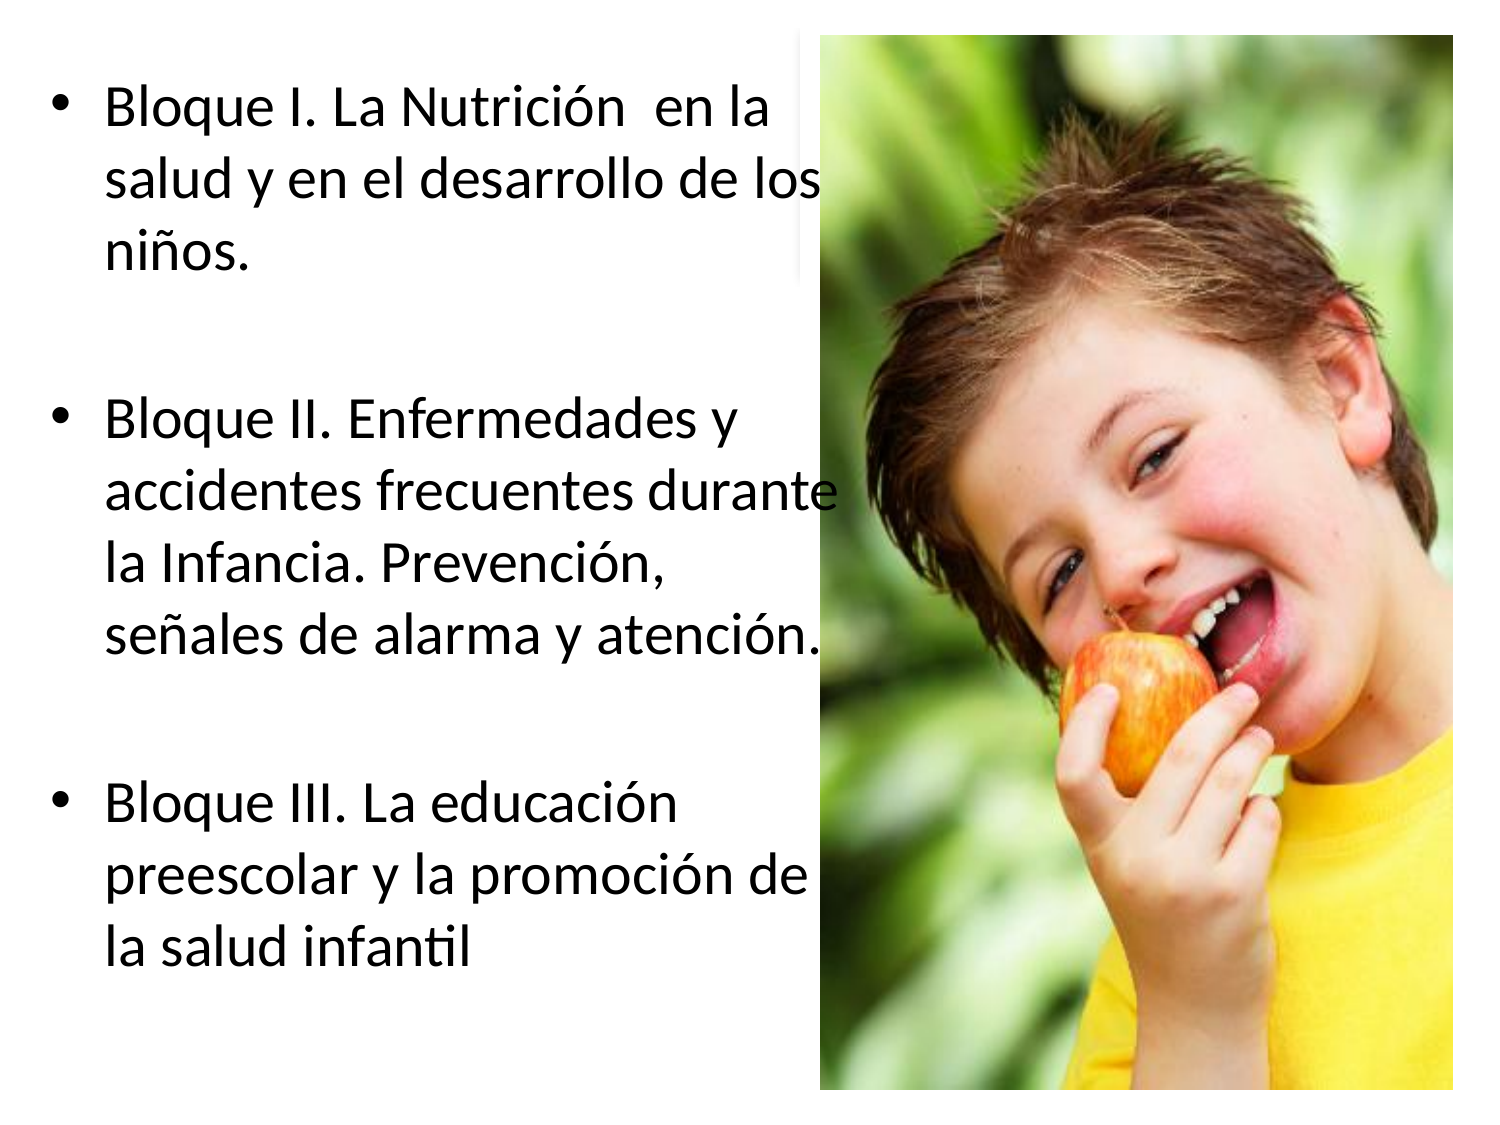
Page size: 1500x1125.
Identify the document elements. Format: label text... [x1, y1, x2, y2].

picture [820, 34, 1454, 1091]
list Bloque I. La Nutrición en la salud y en el desarrollo de los niños. Bloque II. Enfermedades y accidentes frecuentes durante la Infancia. Prevención, señales de alarma y atención. Bloque III. La educación preescolar y la promoción de la salud infantil [35, 58, 814, 1067]
